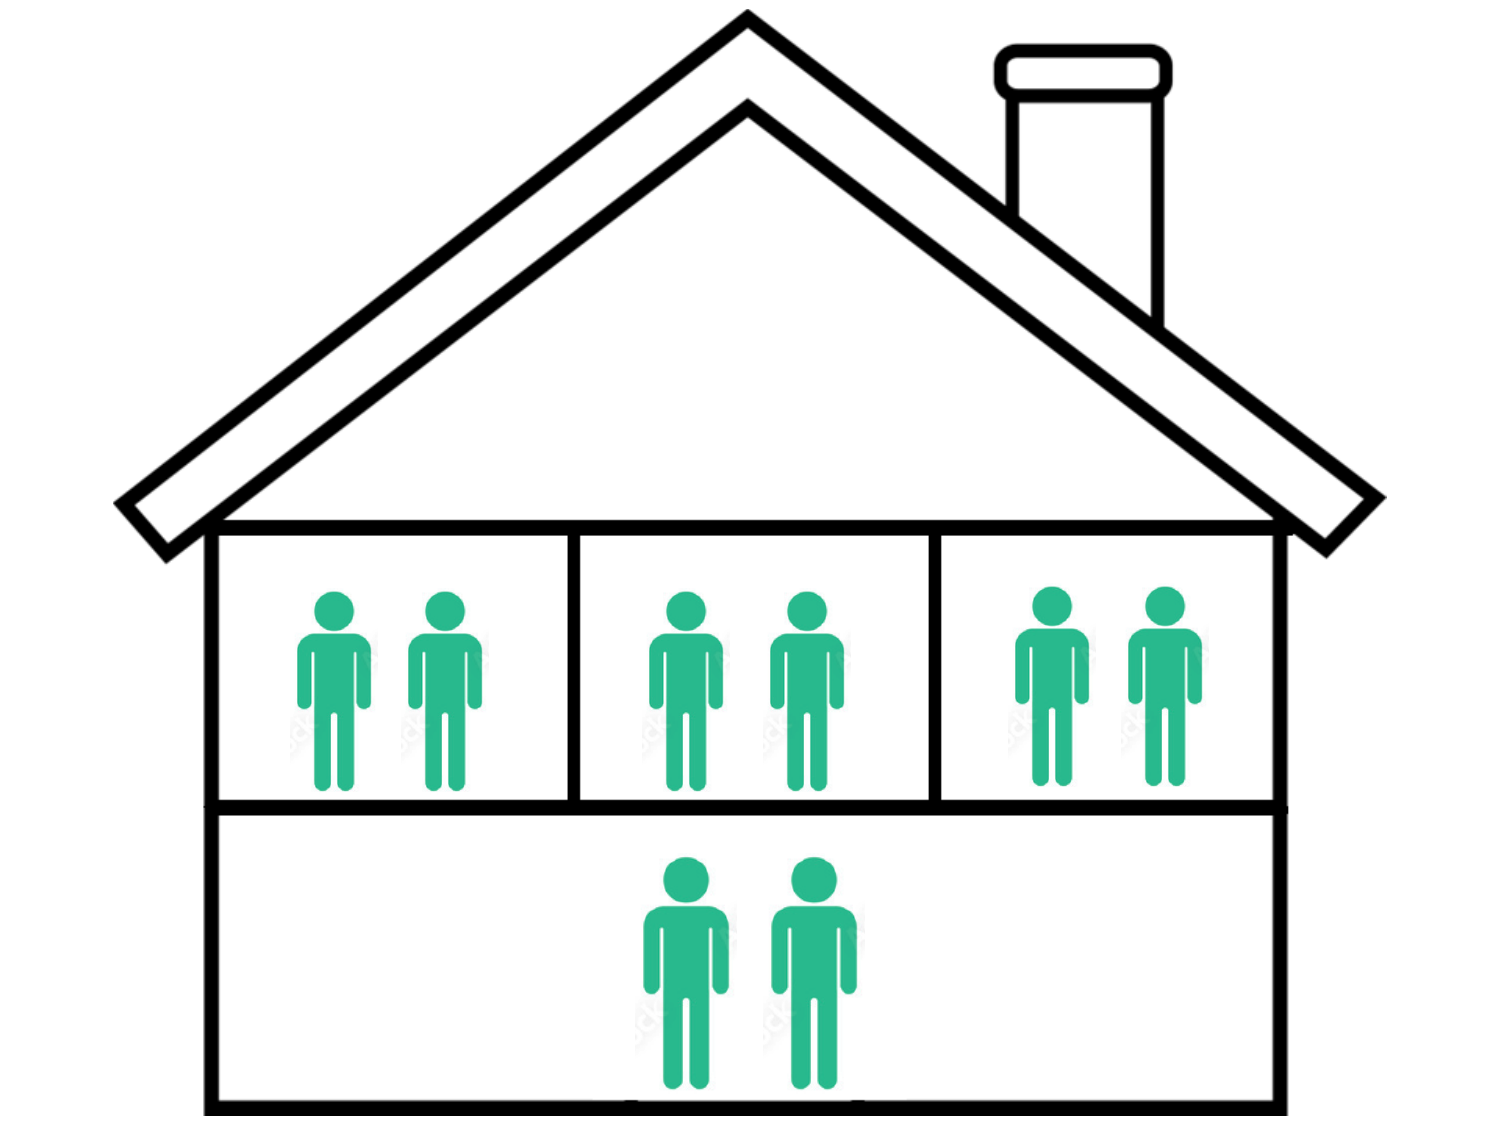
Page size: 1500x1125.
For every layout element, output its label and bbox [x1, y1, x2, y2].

picture [112, 9, 1387, 1116]
